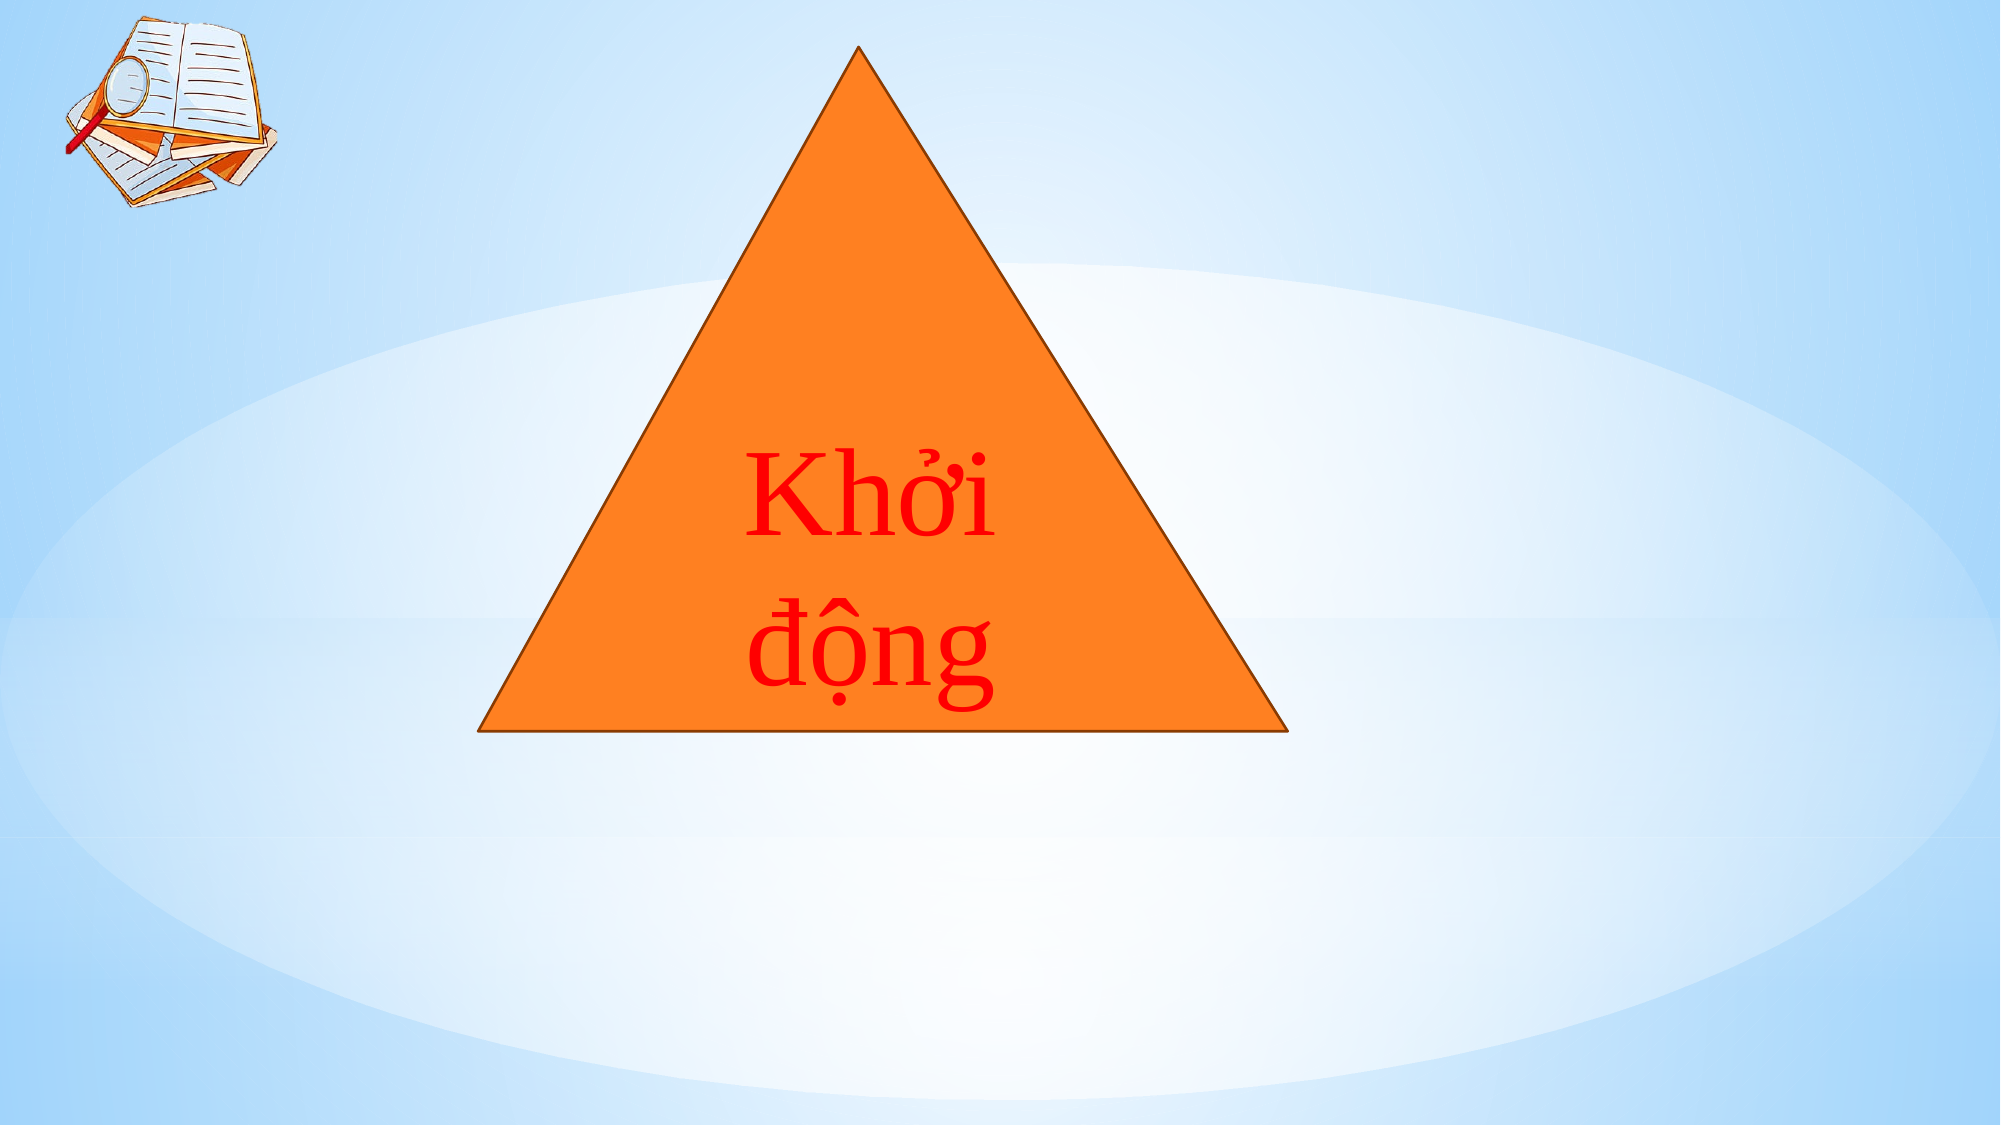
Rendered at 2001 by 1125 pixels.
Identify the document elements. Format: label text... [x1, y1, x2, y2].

picture [58, 0, 284, 215]
text_box Khởi động [476, 45, 1289, 733]
